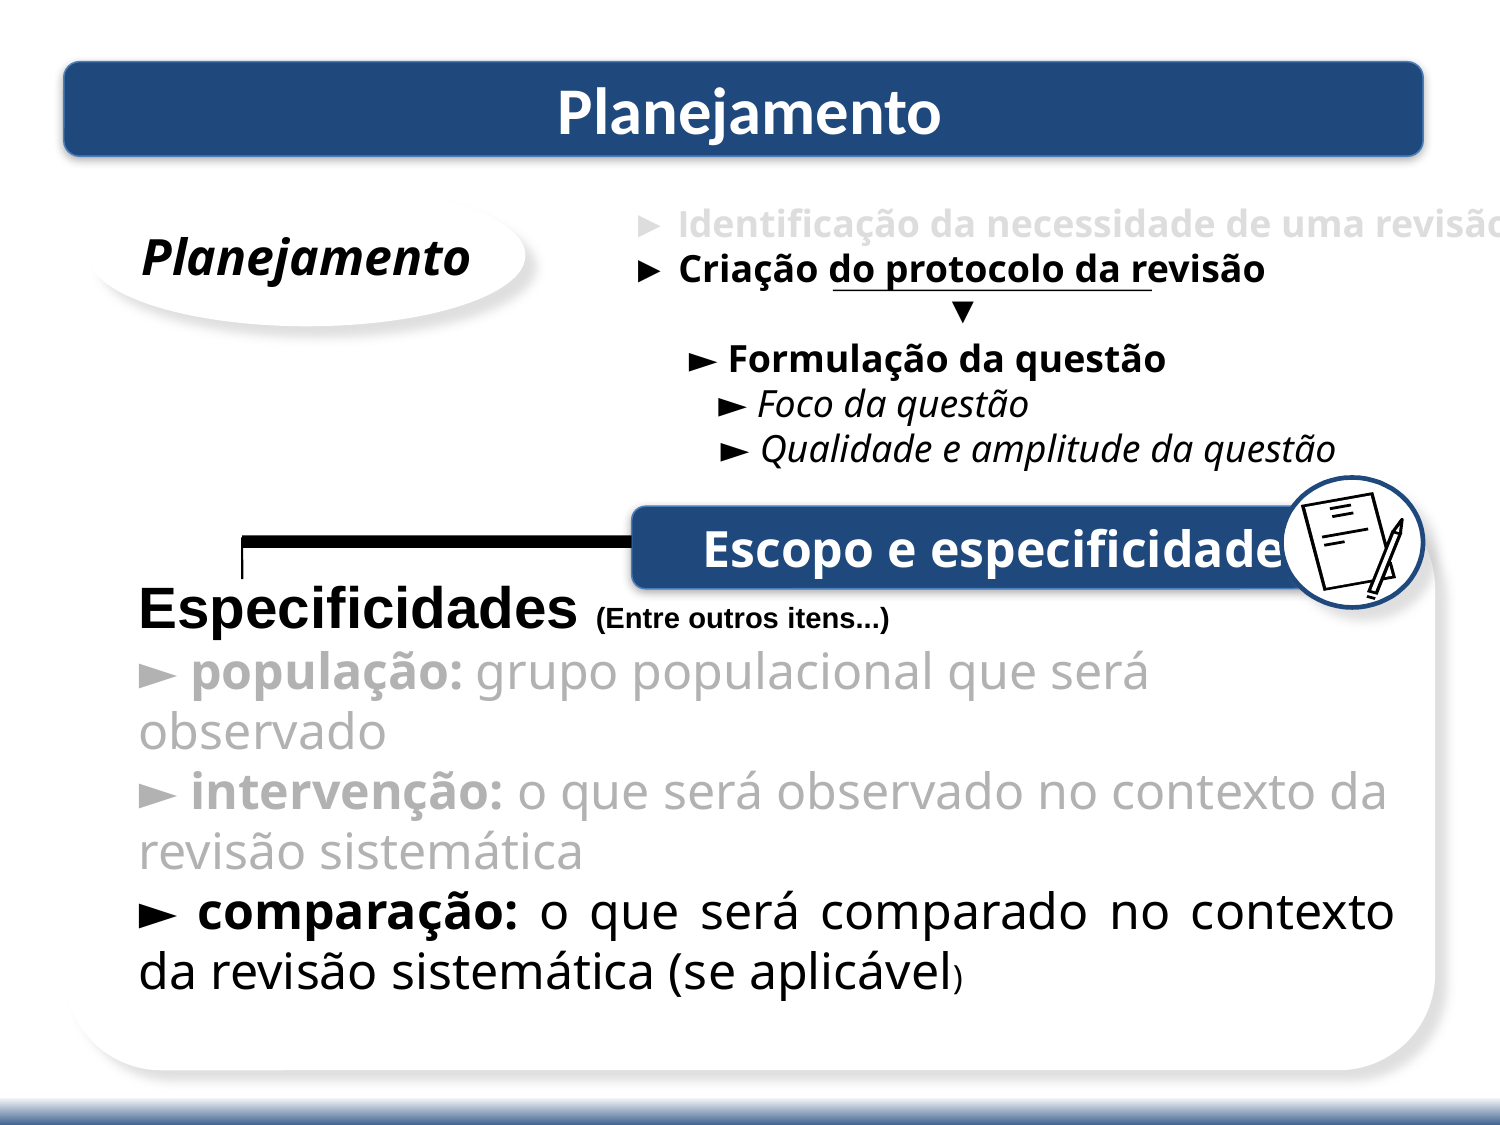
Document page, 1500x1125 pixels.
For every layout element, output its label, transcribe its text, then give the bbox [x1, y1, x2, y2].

text_box ▼ [929, 278, 997, 314]
text_box [1440, 562, 1448, 999]
text_box [64, 491, 1436, 1071]
text_box Escopo e especificidades [631, 506, 1241, 562]
text_box Planejamento [0, 60, 1500, 156]
text_box ► Formulação da questão ► Foco da questão ► Qualidade e amplitude da questão [643, 314, 1424, 491]
text_box Planejamento [88, 184, 526, 327]
text_box [1439, 581, 1445, 1009]
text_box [1246, 469, 1436, 613]
text_box ► Identificação da necessidade de uma revisão ► Criação do protocolo da revisão [572, 172, 1459, 972]
text_box Especificidades (Entre outros itens...) ► população: grupo populacional que será observado ► intervenção: o que será observado no contexto da revisão sistemática ► comparação: o que será comparado no contexto da revisão sistemática (se aplicável) [123, 562, 1412, 1008]
